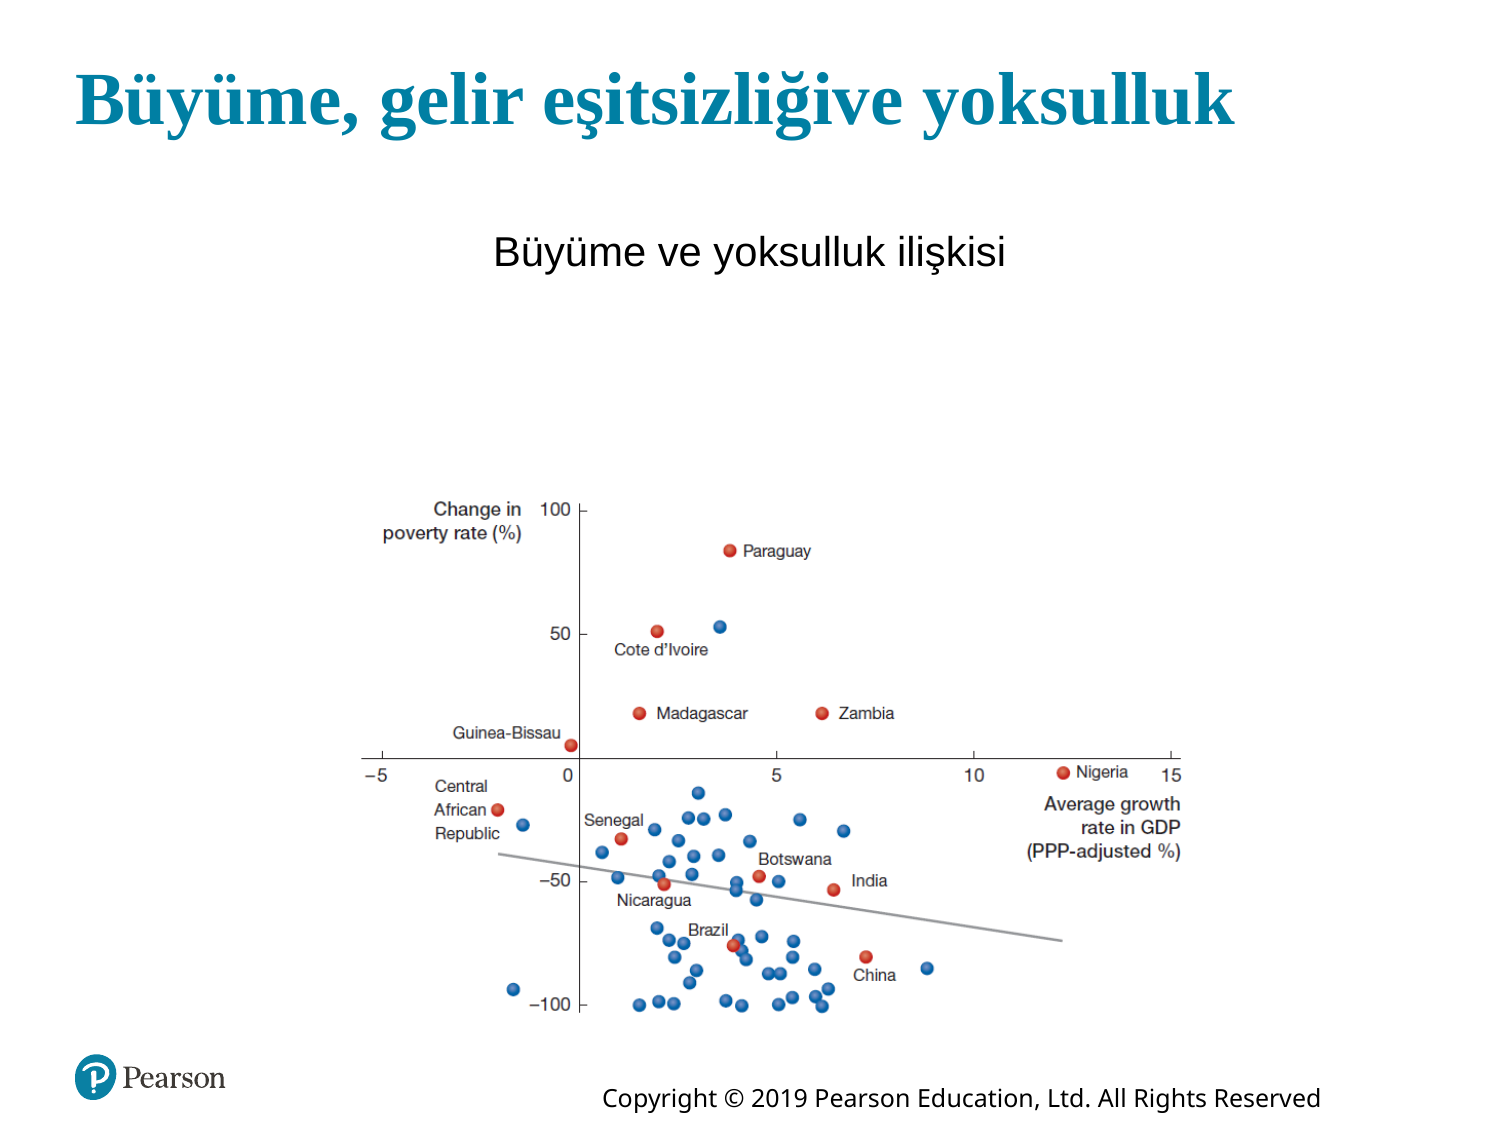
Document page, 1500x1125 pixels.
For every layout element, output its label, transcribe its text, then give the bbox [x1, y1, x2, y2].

title Büyüme, gelir eşitsizliğive yoksulluk [75, 50, 1425, 140]
list Büyüme ve yoksulluk ilişkisi [75, 224, 1425, 338]
picture [347, 487, 1188, 1021]
